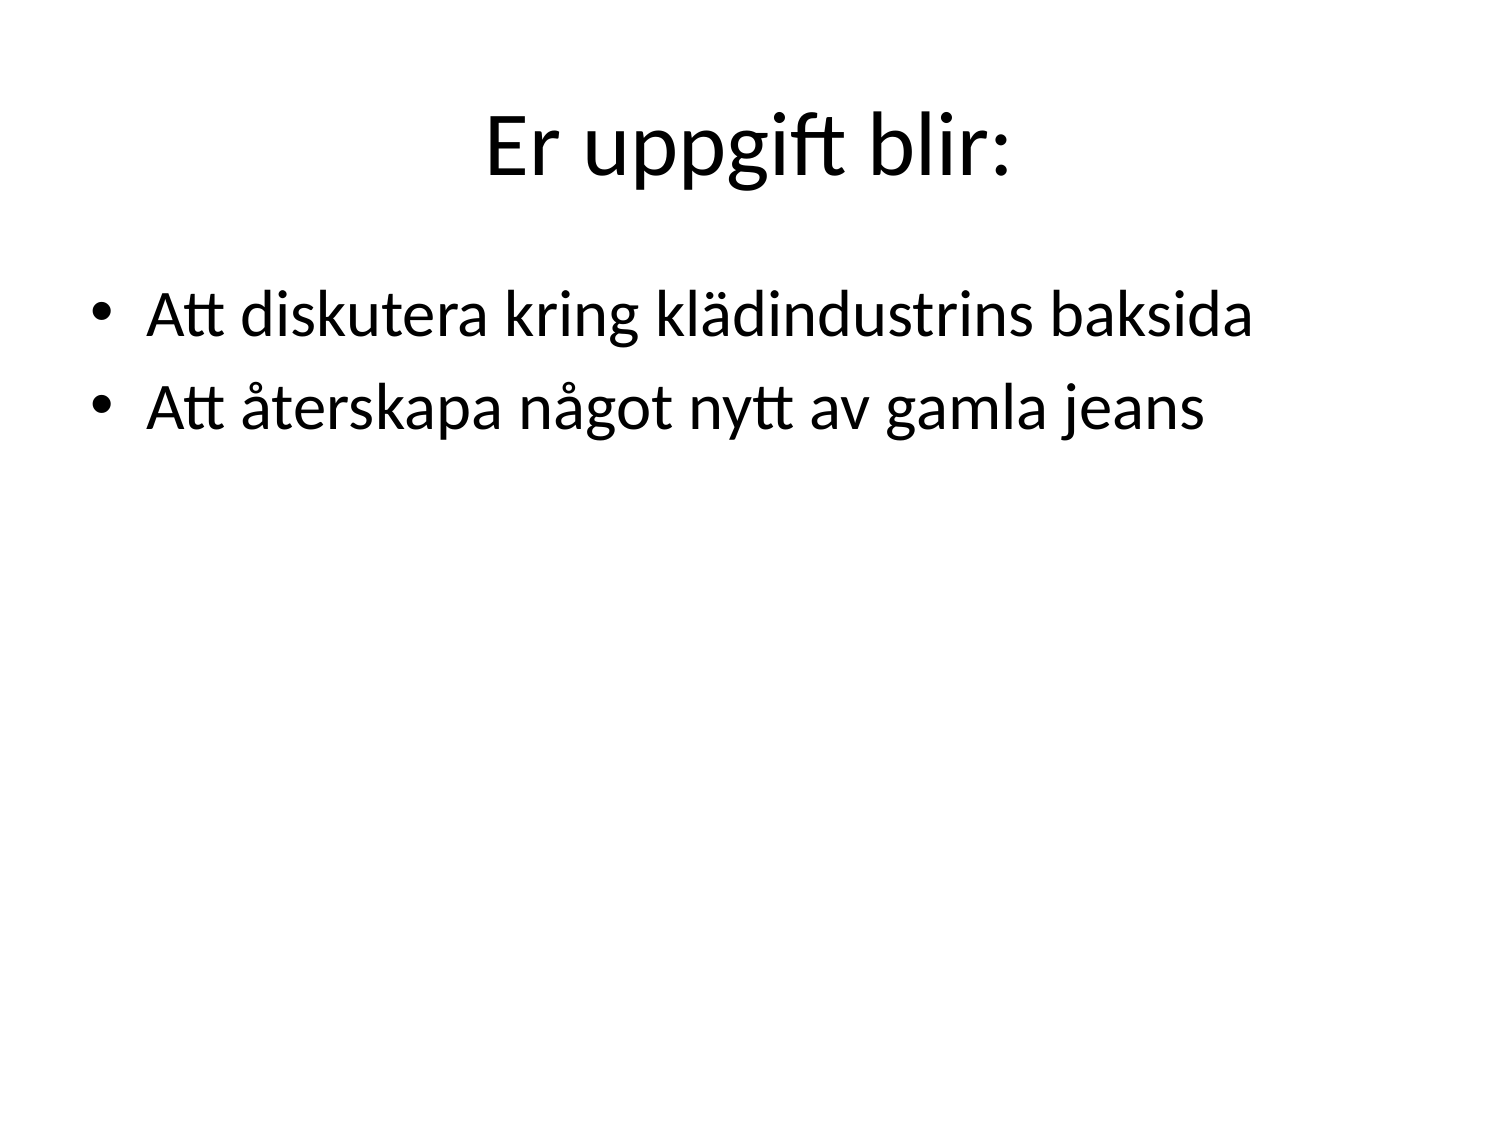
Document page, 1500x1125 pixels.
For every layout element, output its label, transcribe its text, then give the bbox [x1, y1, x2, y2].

title Er uppgift blir: [75, 45, 1425, 233]
list Att diskutera kring klädindustrins baksida Att återskapa något nytt av gamla jeans [75, 262, 1425, 1005]
